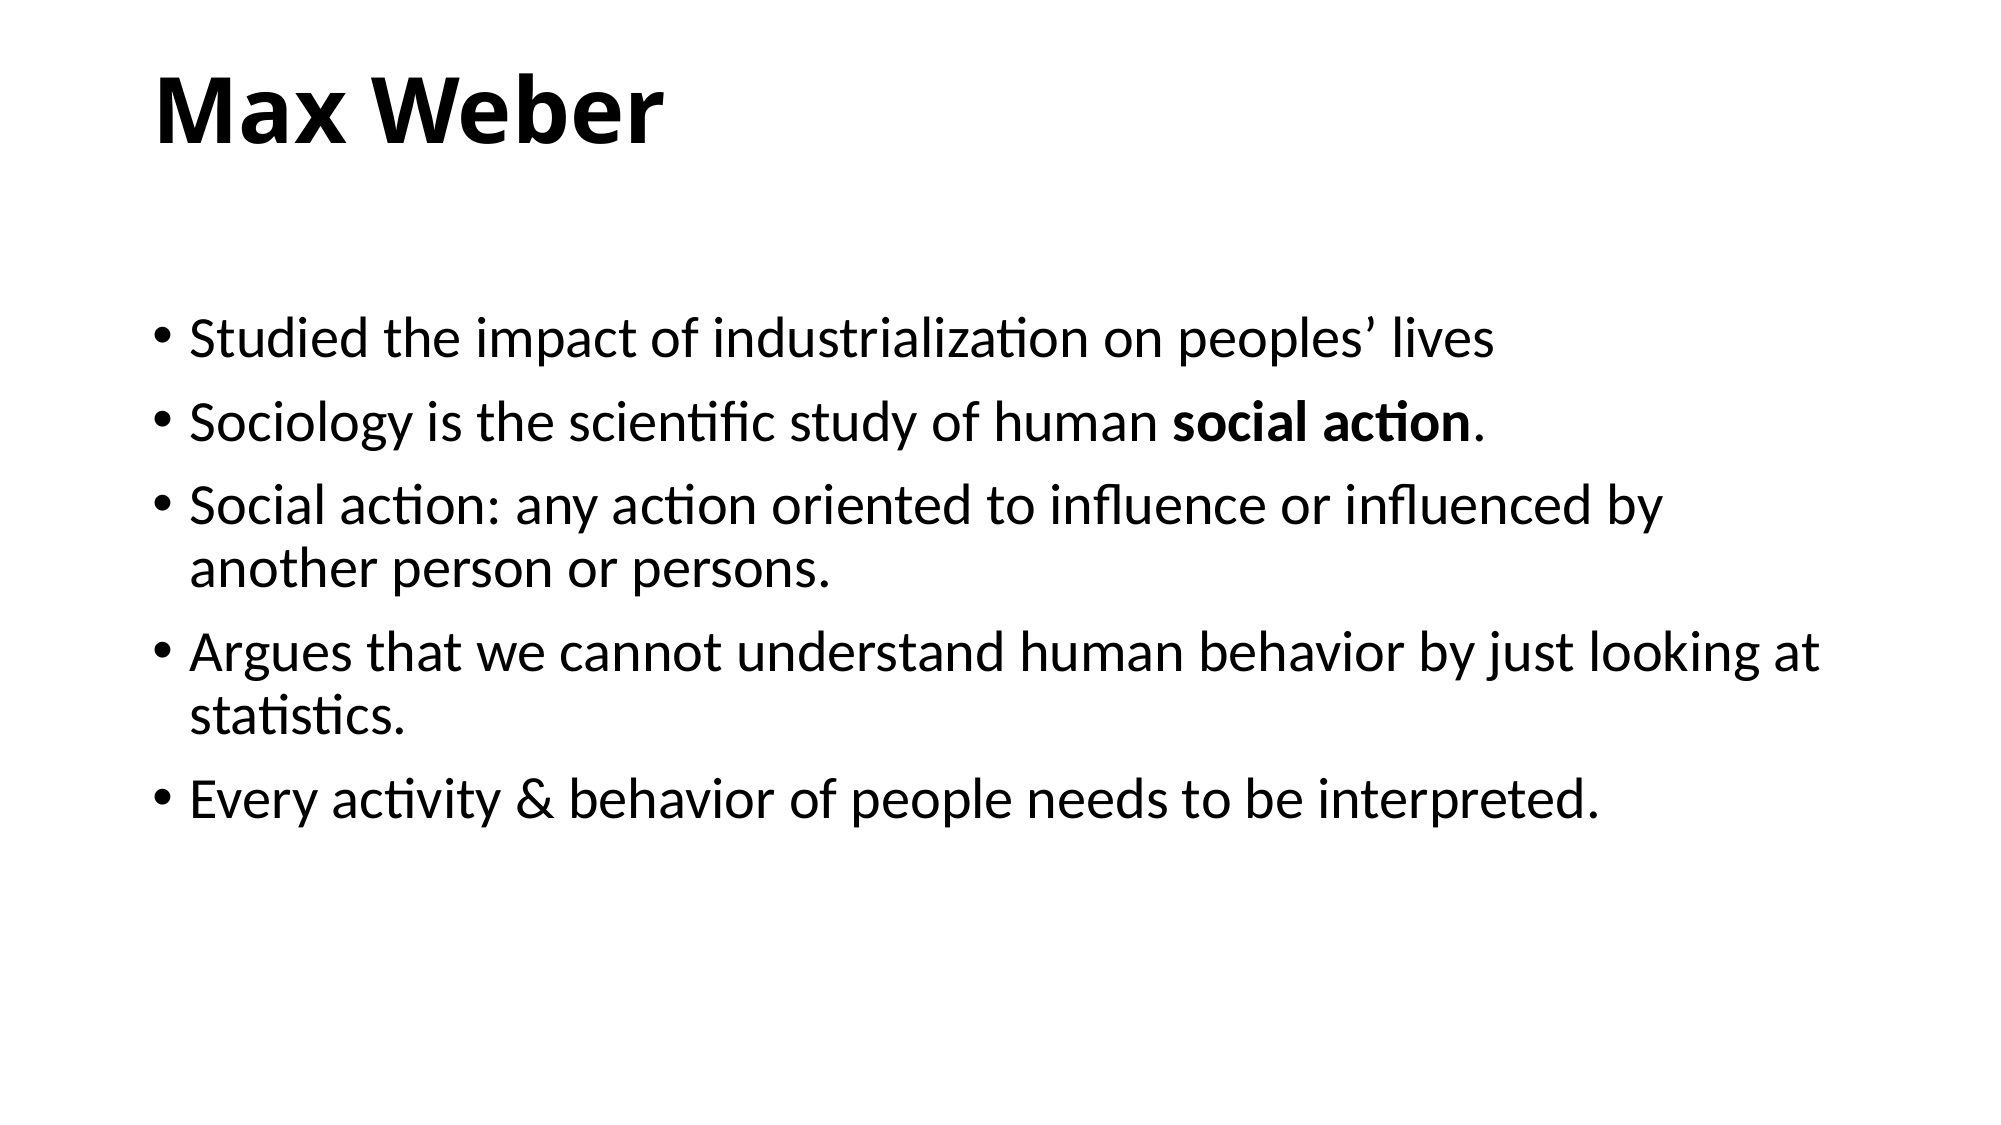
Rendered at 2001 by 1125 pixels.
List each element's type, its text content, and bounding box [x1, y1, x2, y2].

list Studied the impact of industrialization on peoples’ lives Sociology is the scientific study of human social action. Social action: any action oriented to influence or influenced by another person or persons. Argues that we cannot understand human behavior by just looking at statistics. Every activity & behavior of people needs to be interpreted. [137, 299, 1863, 1014]
title Max Weber [137, 59, 1863, 278]
